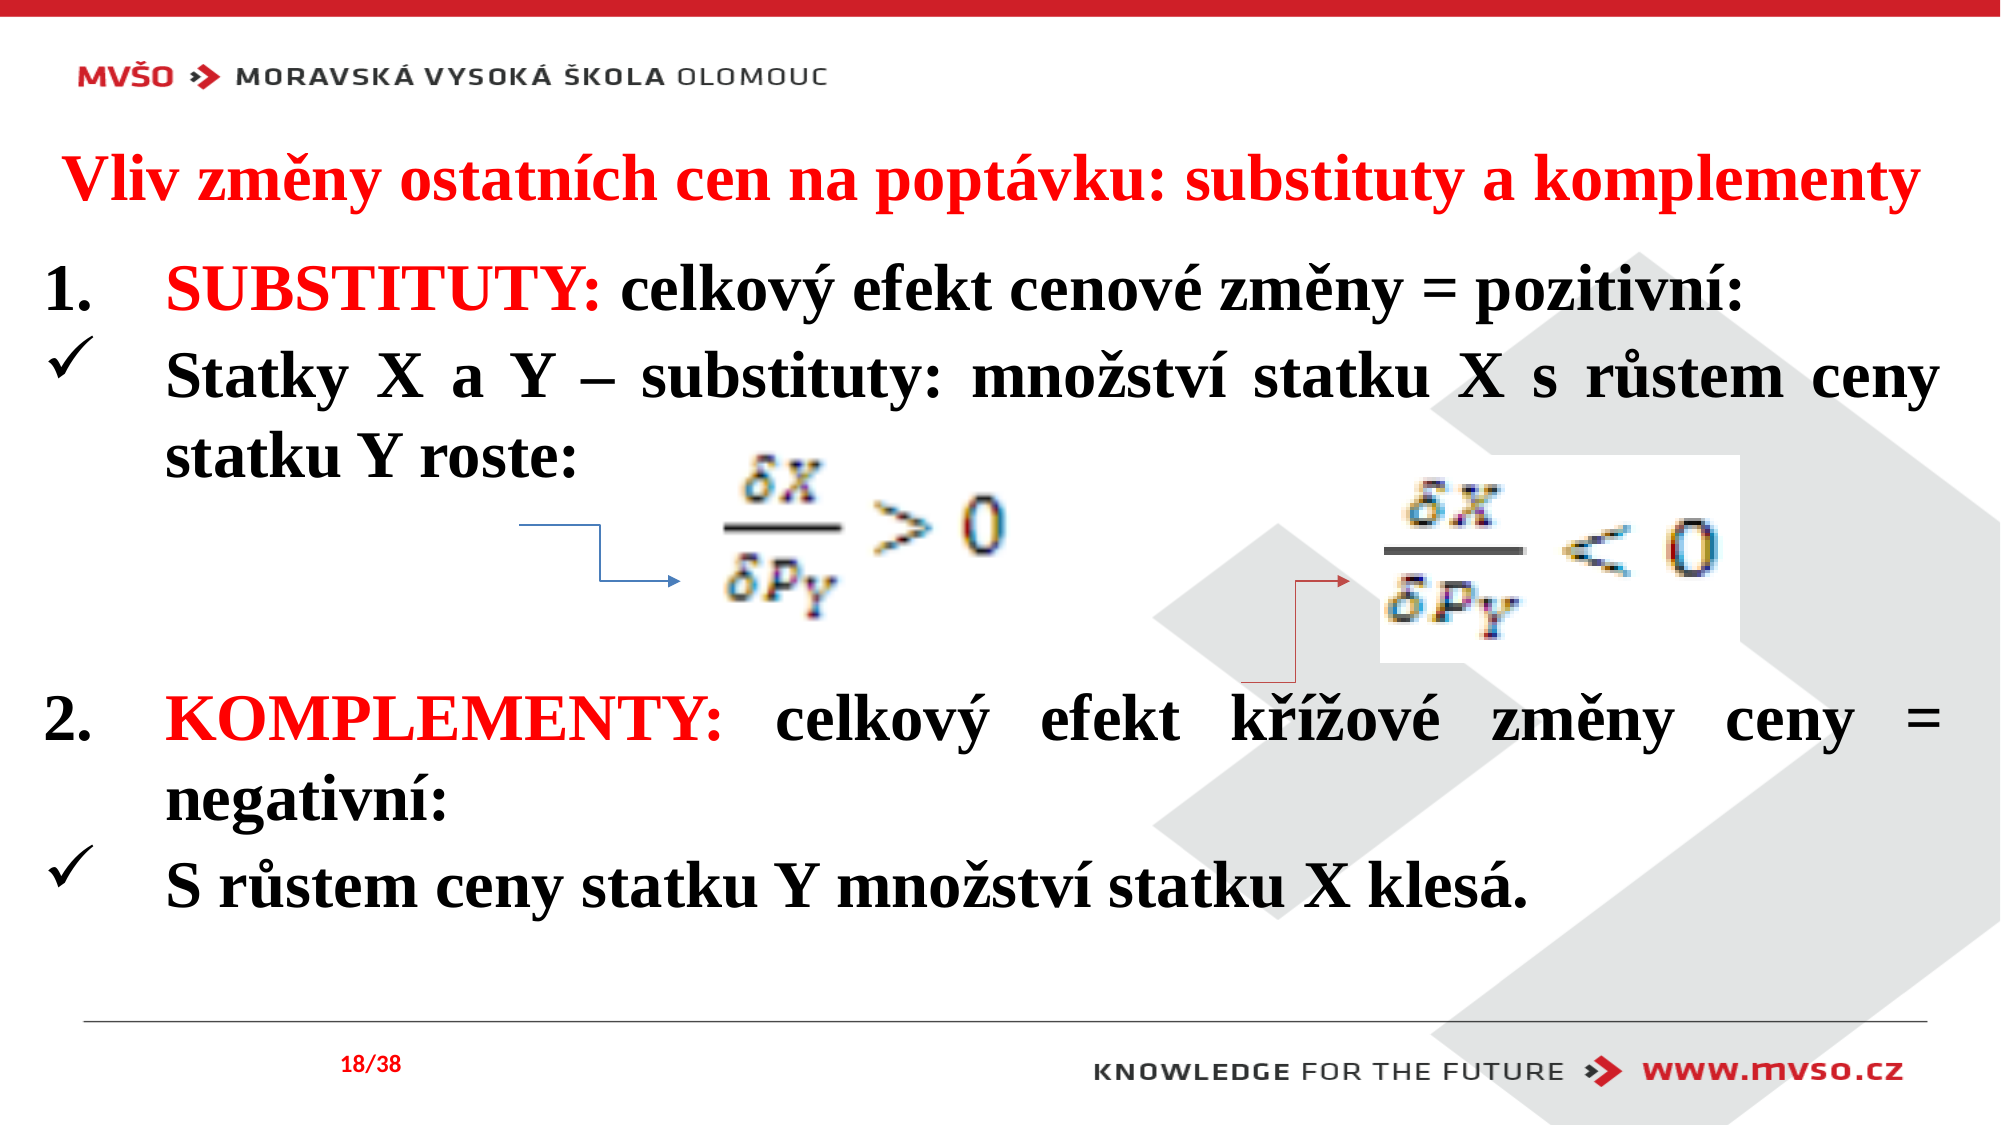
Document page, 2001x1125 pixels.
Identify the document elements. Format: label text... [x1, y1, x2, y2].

picture [0, 0, 2001, 1125]
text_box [1240, 581, 1351, 683]
text_box 18/38 [324, 1040, 463, 1085]
list SUBSTITUTY: celkový efekt cenové změny = pozitivní: Statky X a Y – substituty: množství statku X s růstem ceny statku Y roste: KOMPLEMENTY: celkový efekt křížové změny ceny = negativní: S růstem ceny statku Y množství statku X klesá. [28, 236, 1960, 1024]
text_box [519, 524, 681, 582]
title Vliv změny ostatních cen na poptávku: substituty a komplementy [46, 115, 1979, 220]
